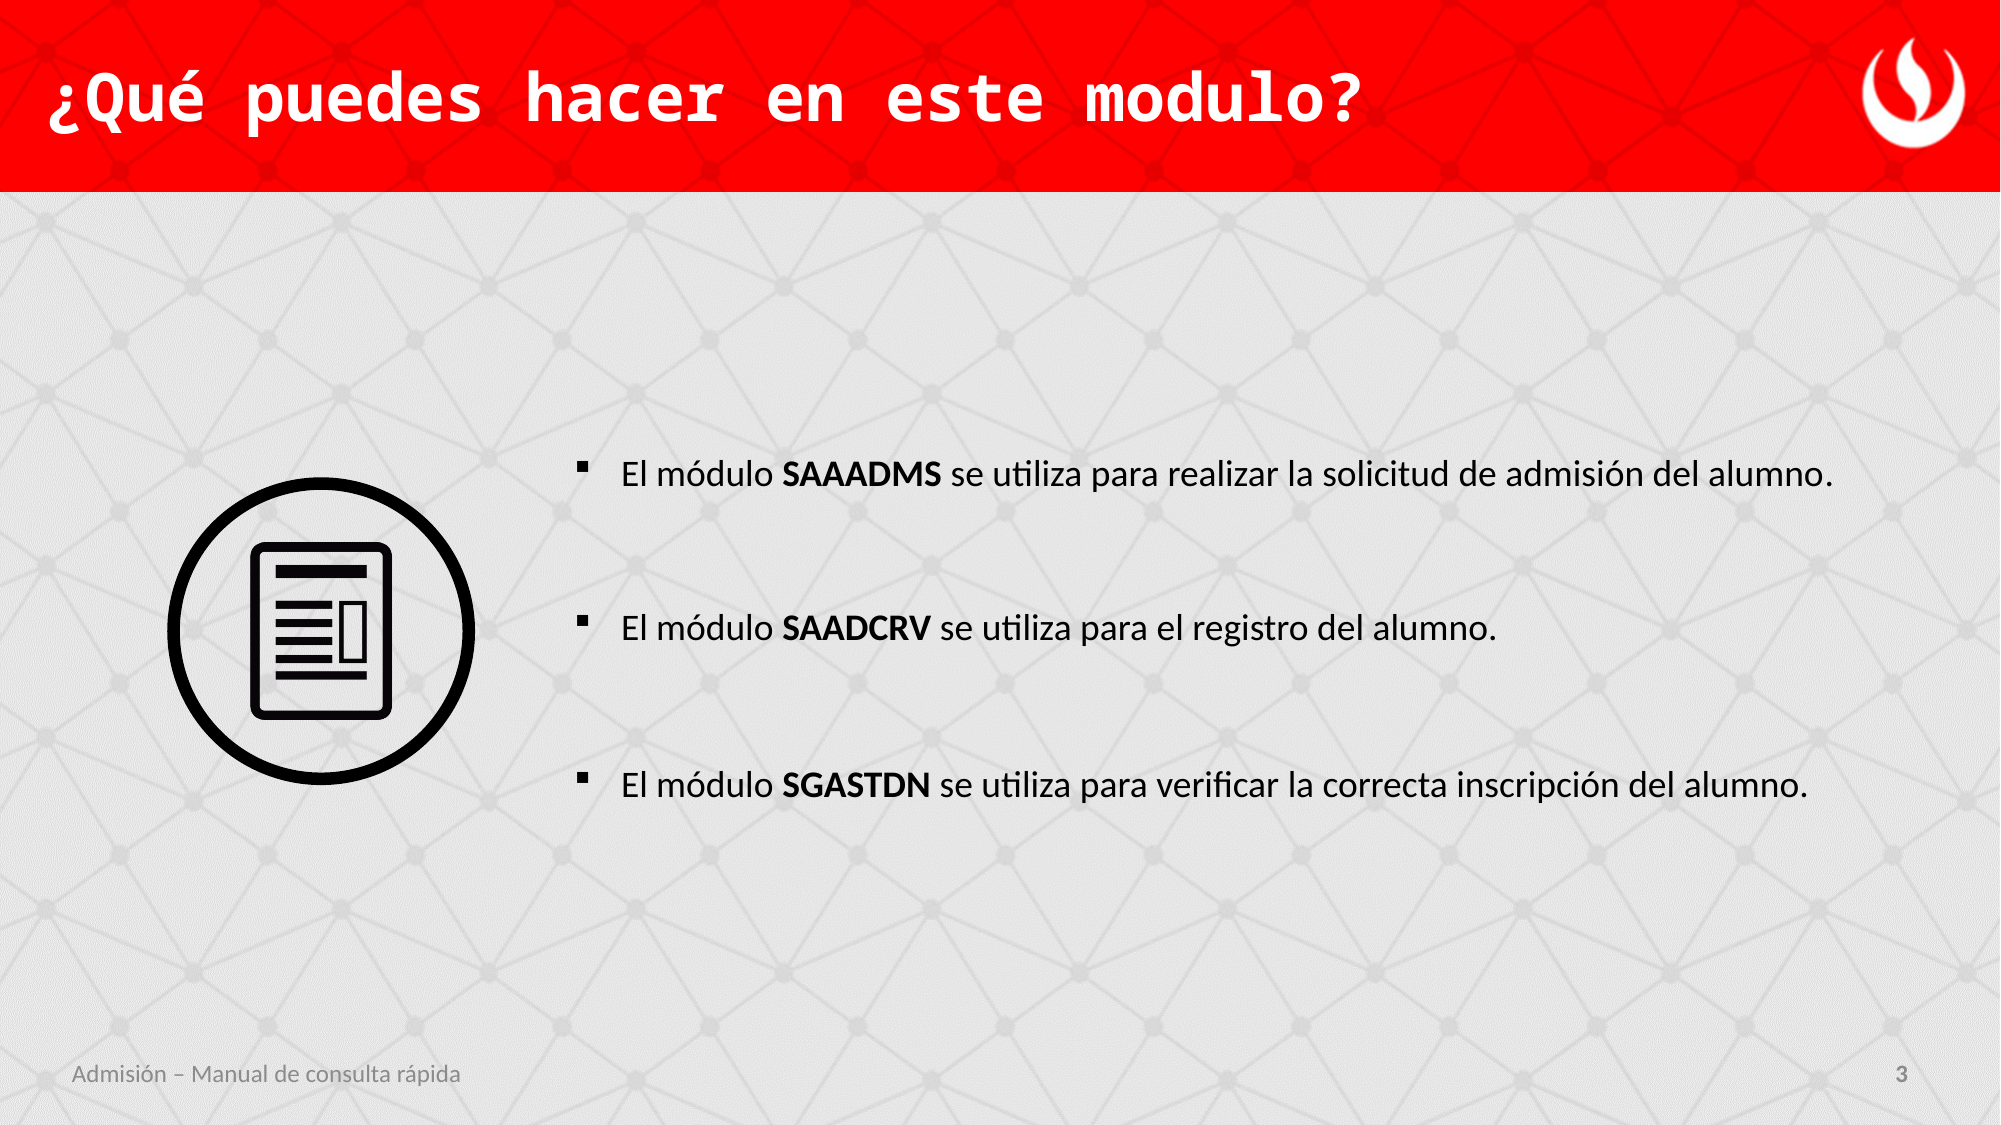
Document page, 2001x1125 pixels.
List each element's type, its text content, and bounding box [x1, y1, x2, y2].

picture [0, 0, 2001, 1125]
text_box El módulo SGASTDN se utiliza para verificar la correcta inscripción del alumno. [559, 729, 1956, 812]
slide_number 3 [1473, 1042, 1924, 1103]
text_box El módulo SAADCRV se utiliza para el registro del alumno. [559, 573, 1956, 656]
text_box [172, 482, 470, 780]
text_box ¿Qué puedes hacer en este modulo? [31, 0, 1808, 190]
footer Admisión – Manual de consulta rápida [56, 1042, 732, 1103]
text_box El módulo SAAADMS se utiliza para realizar la solicitud de admisión del alumno. [559, 418, 1956, 502]
